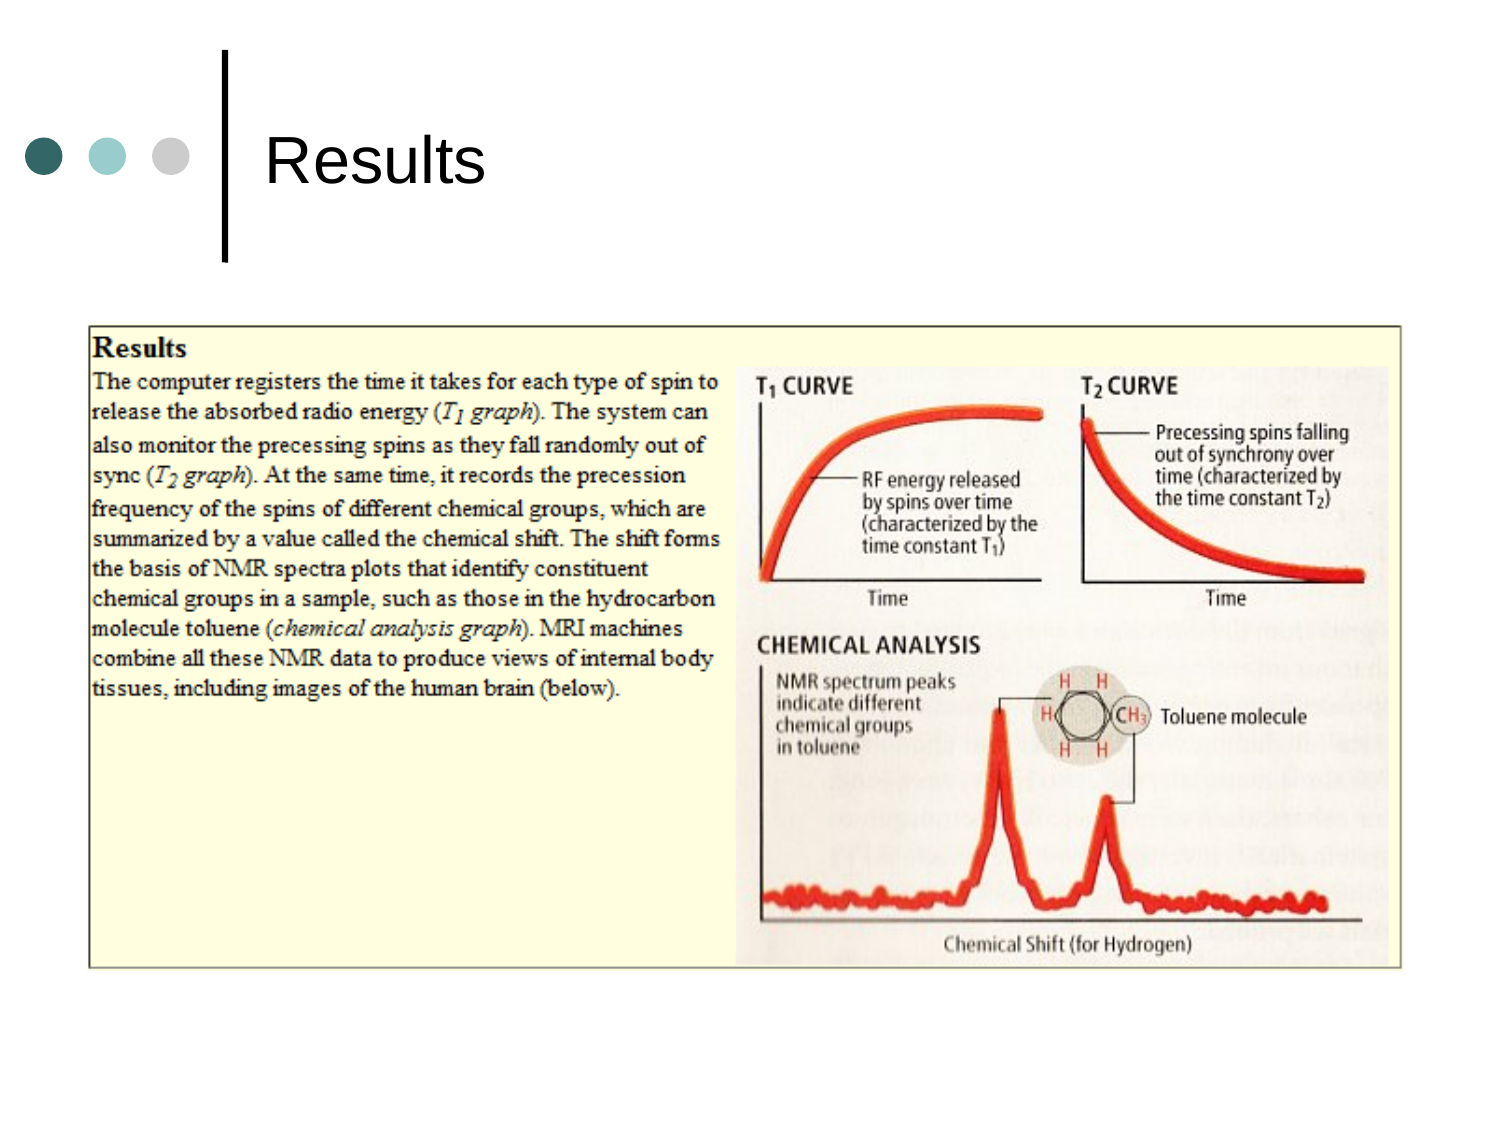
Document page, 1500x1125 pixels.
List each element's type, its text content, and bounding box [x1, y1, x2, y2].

title Results [249, 31, 1400, 282]
picture [87, 324, 1405, 971]
